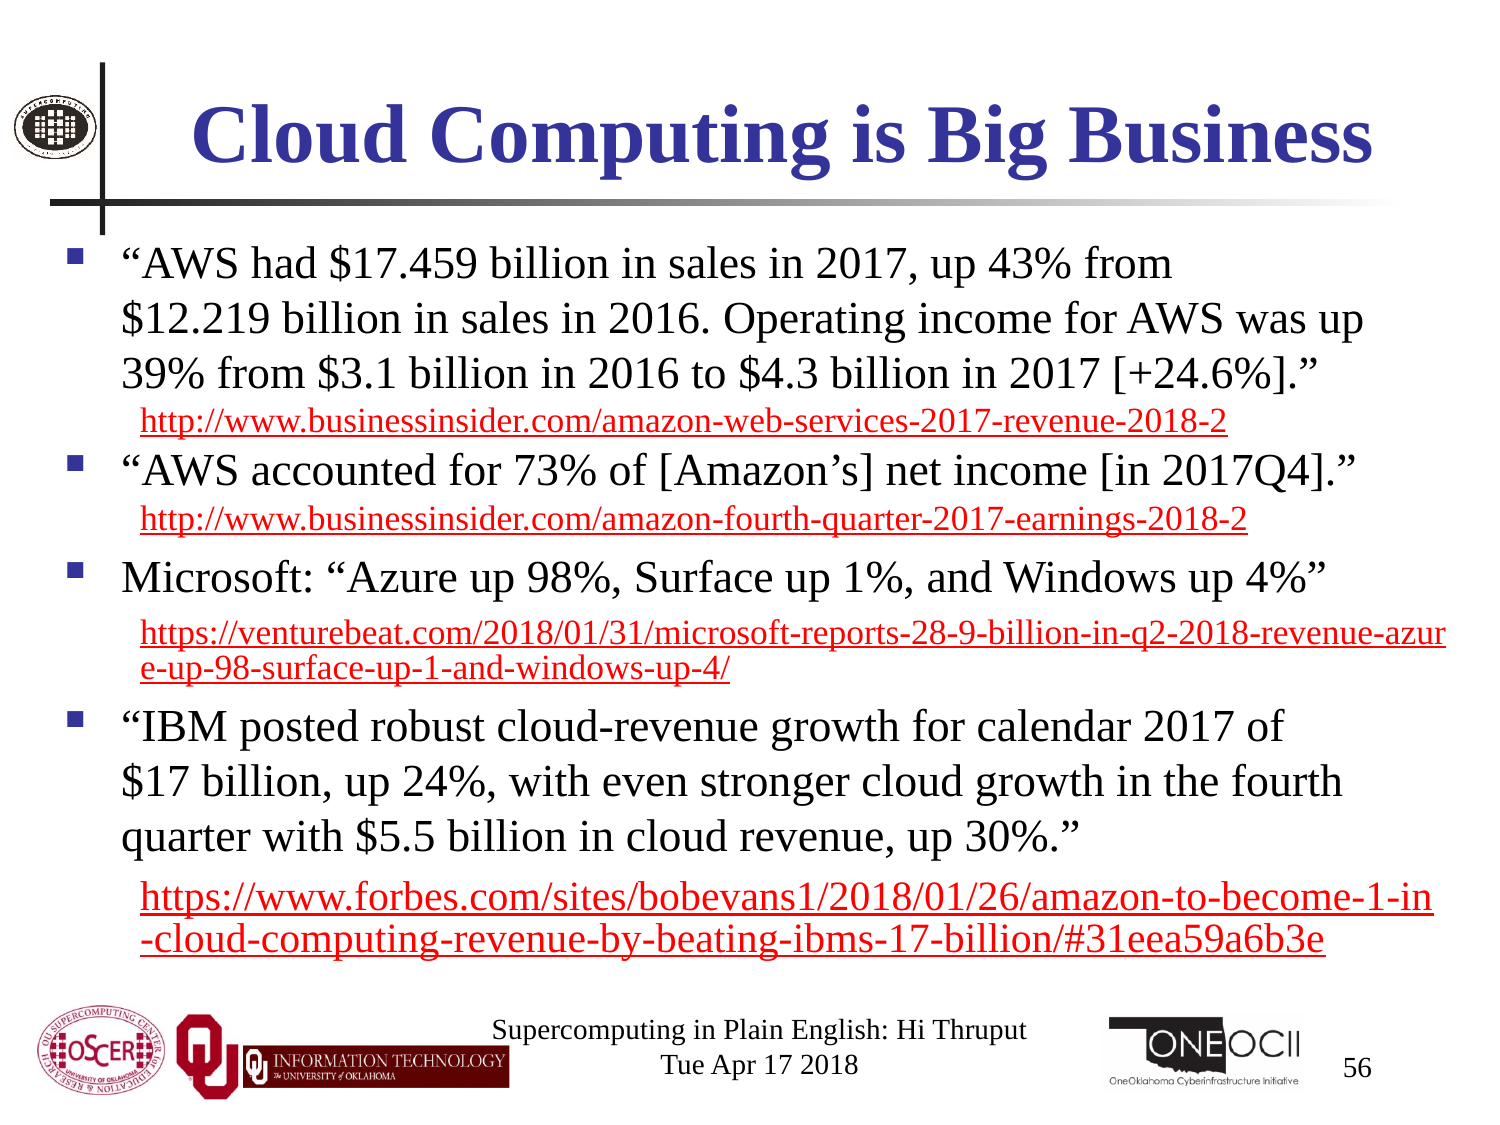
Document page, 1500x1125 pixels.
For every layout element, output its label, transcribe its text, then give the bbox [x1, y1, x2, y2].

picture [12, 94, 98, 161]
title Cloud Computing is Big Business [124, 74, 1442, 187]
picture [174, 1012, 513, 1102]
list “AWS had $17.459 billion in sales in 2017, up 43% from $12.219 billion in sales in 2016. Operating income for AWS was up 39% from $3.1 billion in 2016 to $4.3 billion in 2017 [+24.6%].” http://www.businessinsider.com/amazon-web-services-2017-revenue-2018-2 “AWS accounted for 73% of [Amazon’s] net income [in 2017Q4].” http://www.businessinsider.com/amazon-fourth-quarter-2017-earnings-2018-2 Microsoft: “Azure up 98%, Surface up 1%, and Windows up 4%” https://venturebeat.com/2018/01/31/microsoft-reports-28-9-billion-in-q2-2018-revenue-azure-up-98-surface-up-1-and-windows-up-4/ “IBM posted robust cloud-revenue growth for calendar 2017 of $17 billion, up 24%, with even stronger cloud growth in the fourth quarter with $5.5 billion in cloud revenue, up 30%.” https://www.forbes.com/sites/bobevans1/2018/01/26/amazon-to-become-1-in-cloud-computing-revenue-by-beating-ibms-17-billion/#31eea59a6b3e [49, 224, 1463, 988]
picture [37, 1005, 165, 1095]
picture [1100, 1013, 1306, 1093]
slide_number 56 [1174, 1015, 1388, 1091]
footer Supercomputing in Plain English: Hi Thruput Tue Apr 17 2018 [431, 1012, 1088, 1088]
